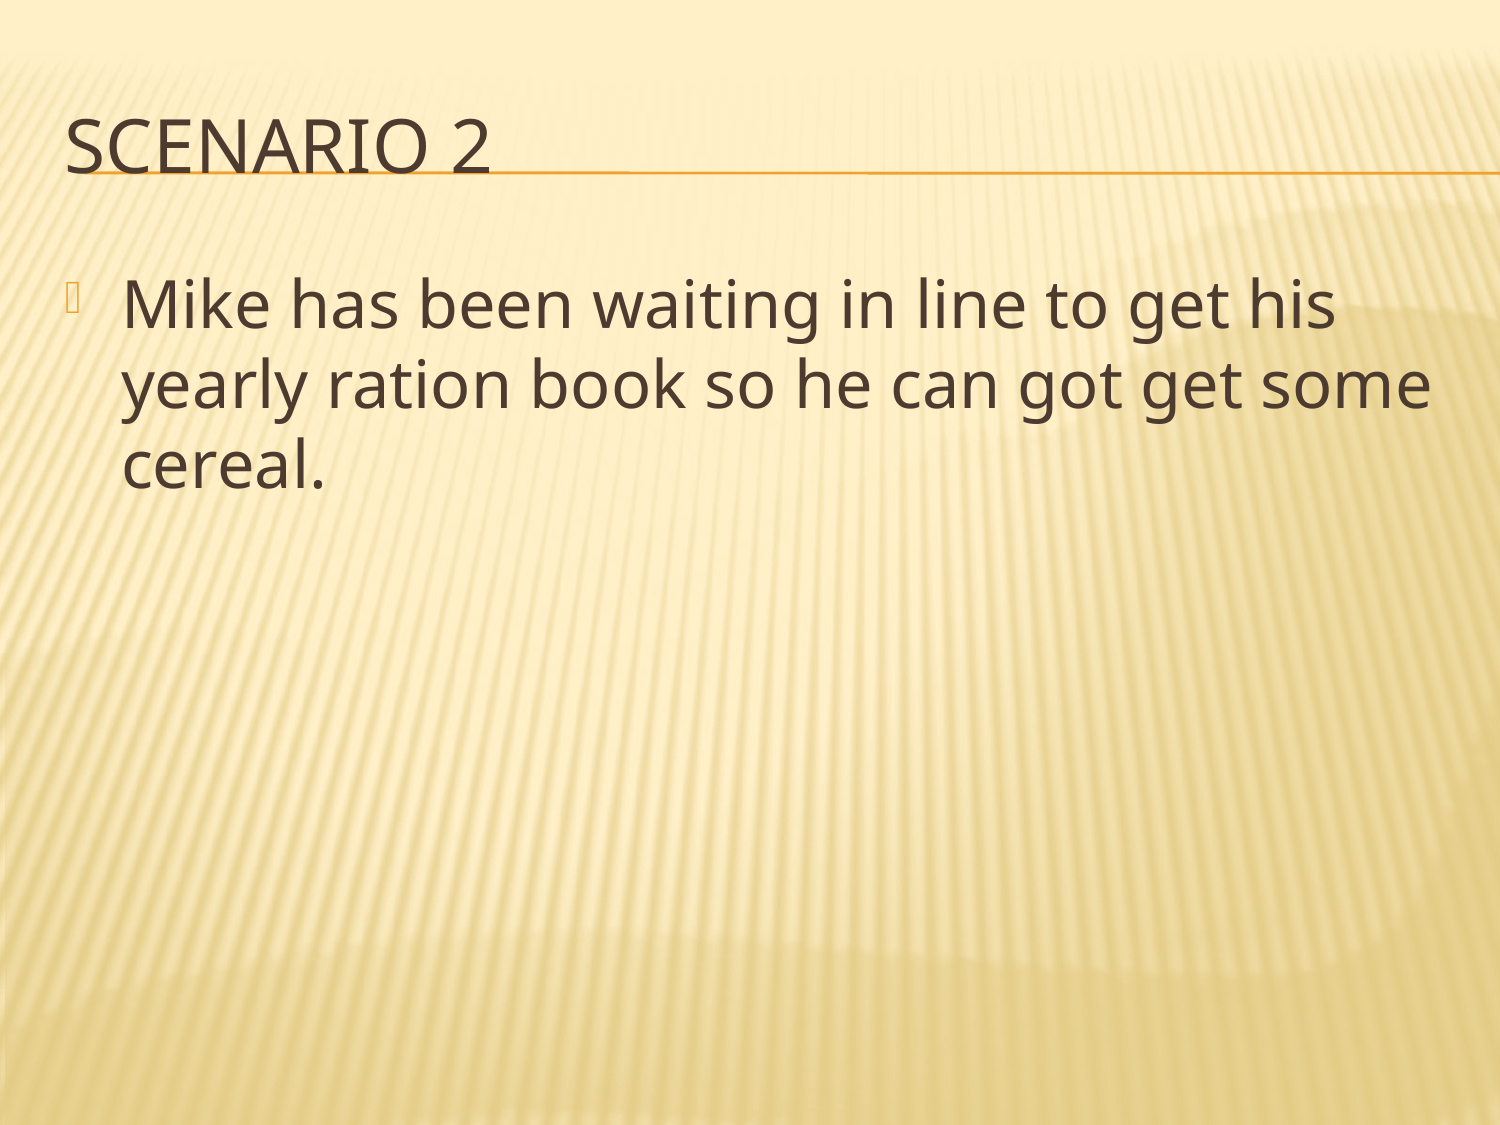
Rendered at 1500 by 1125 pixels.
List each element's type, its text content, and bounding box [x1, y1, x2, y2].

title Scenario 2 [50, 75, 1475, 213]
list Mike has been waiting in line to get his yearly ration book so he can got get some cereal. [50, 254, 1475, 998]
